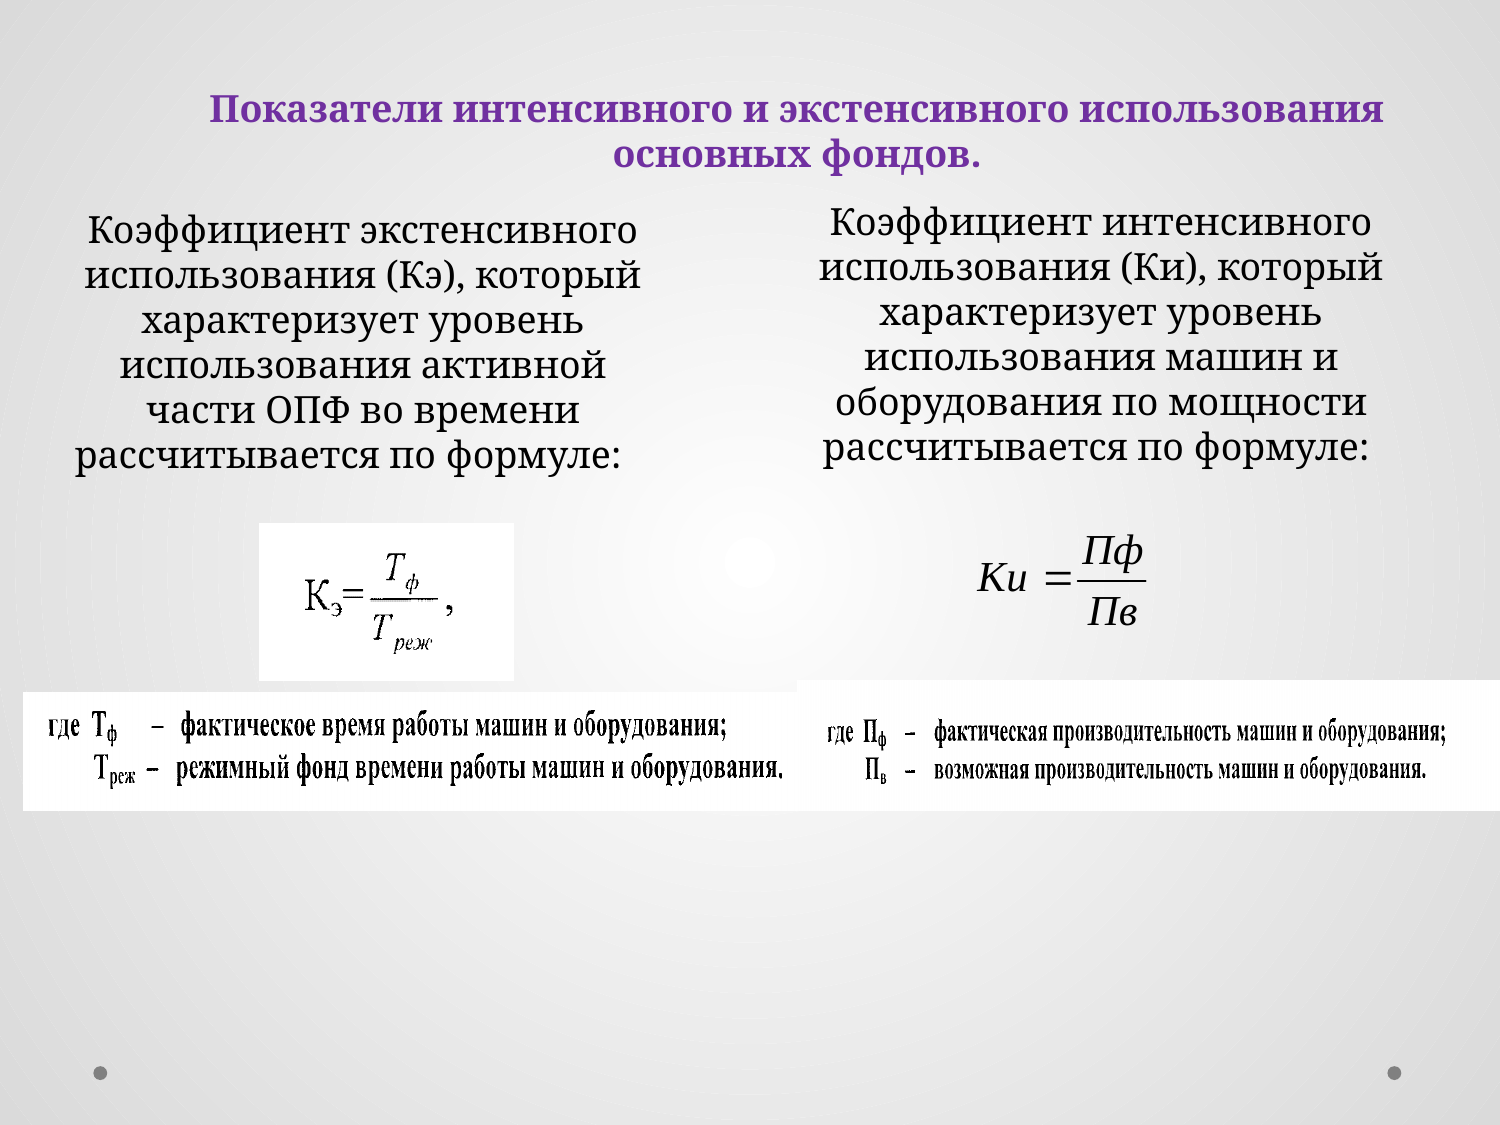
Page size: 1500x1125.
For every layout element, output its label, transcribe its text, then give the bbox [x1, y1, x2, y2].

text_box Показатели интенсивного и экстенсивного использования основных фондов. [159, 78, 1435, 183]
picture [23, 679, 1500, 811]
text_box Коэффициент интенсивного использования (Ки), который характеризует уровень использования машин и оборудования по мощности рассчитывается по формуле: [749, 190, 1453, 475]
picture [259, 523, 514, 681]
text_box Коэффициент экстенсивного использования (Кэ), который характеризует уровень использования активной части ОПФ во времени рассчитывается по формуле: [47, 198, 680, 484]
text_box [969, 523, 1156, 635]
